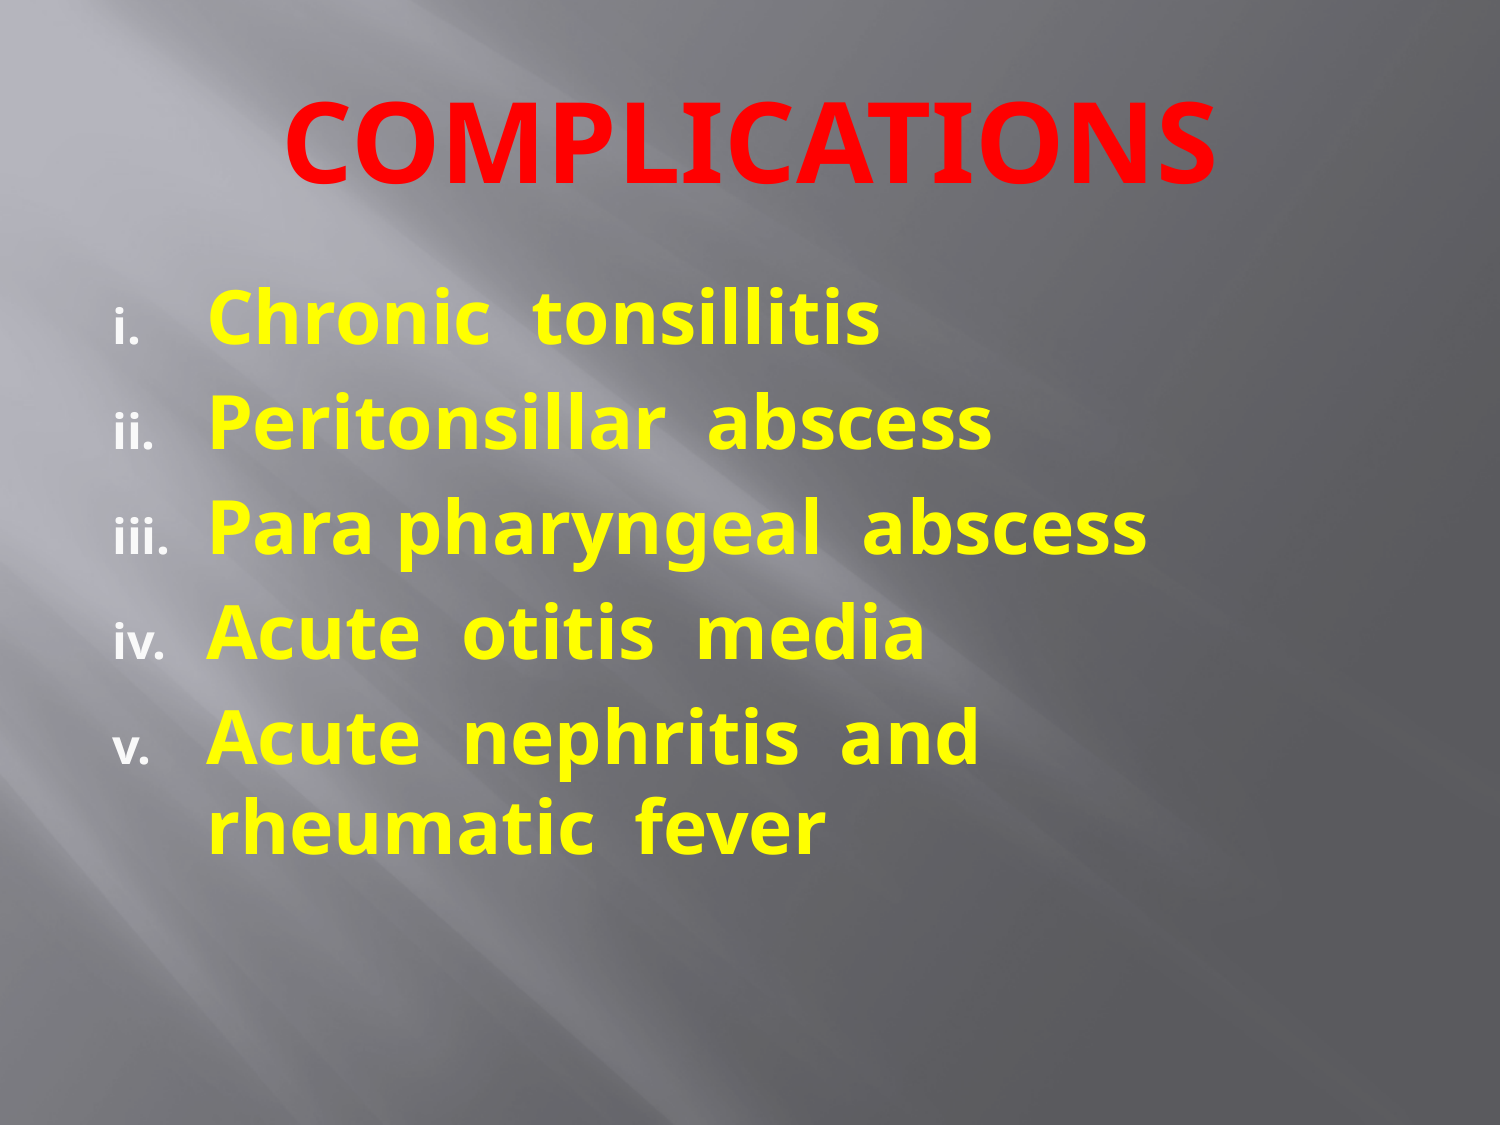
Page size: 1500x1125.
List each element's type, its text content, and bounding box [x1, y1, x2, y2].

list Chronic tonsillitis Peritonsillar abscess Para pharyngeal abscess Acute otitis media Acute nephritis and rheumatic fever [75, 262, 1425, 1035]
title COMPLICATIONS [75, 45, 1425, 233]
